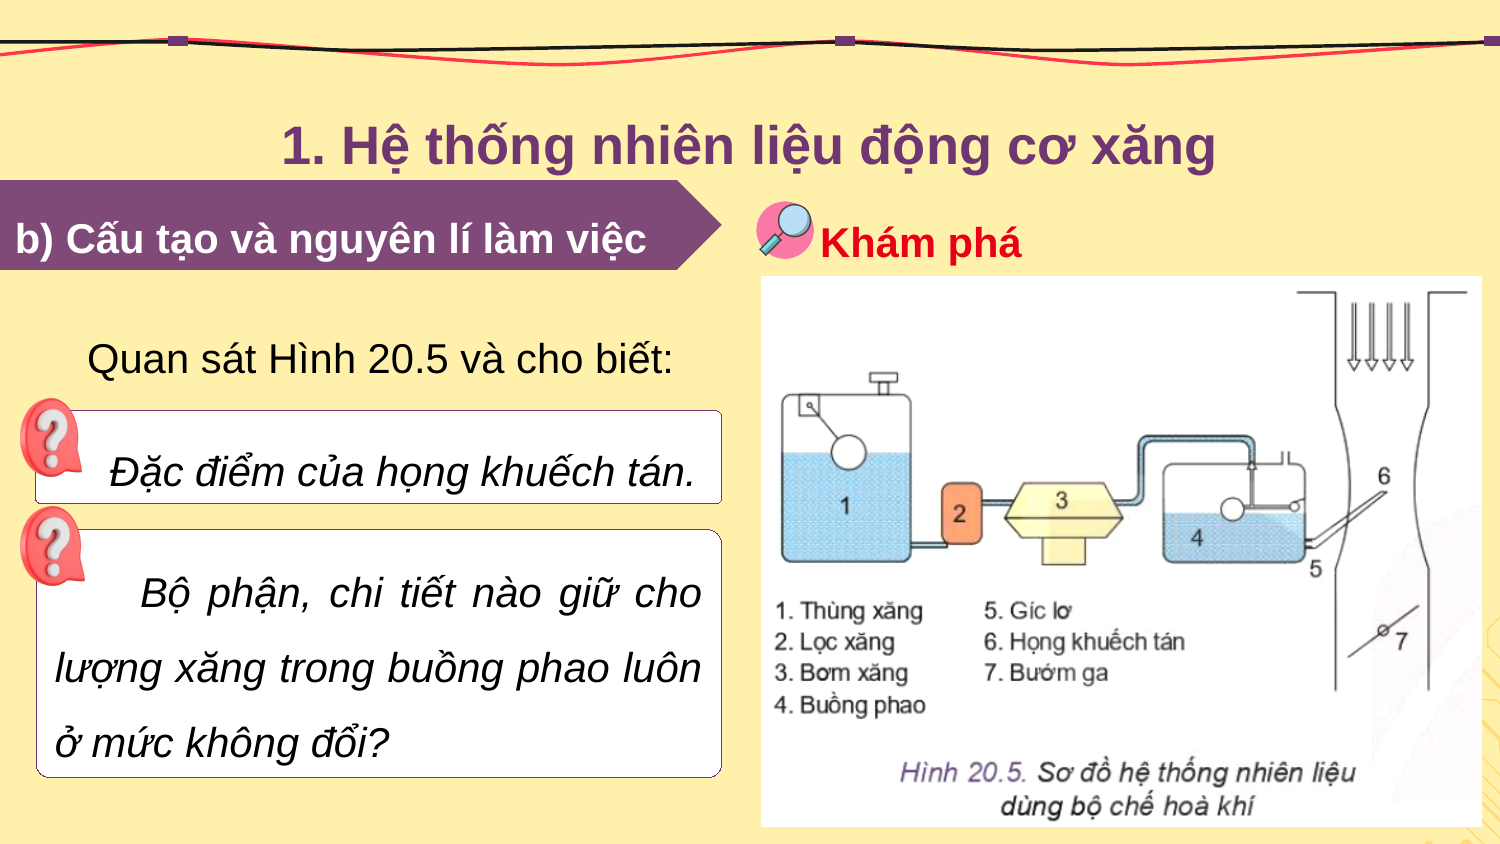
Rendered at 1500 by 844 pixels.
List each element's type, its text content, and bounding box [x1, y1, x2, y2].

text_box 1. Hệ thống nhiên liệu động cơ xăng [0, 70, 1500, 183]
text_box Quan sát Hình 20.5 và cho biết: [39, 299, 722, 390]
picture [760, 275, 1482, 827]
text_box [20, 506, 722, 780]
text_box b) Cấu tạo và nguyên lí làm việc [0, 180, 722, 270]
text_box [749, 183, 1170, 266]
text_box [20, 398, 722, 495]
